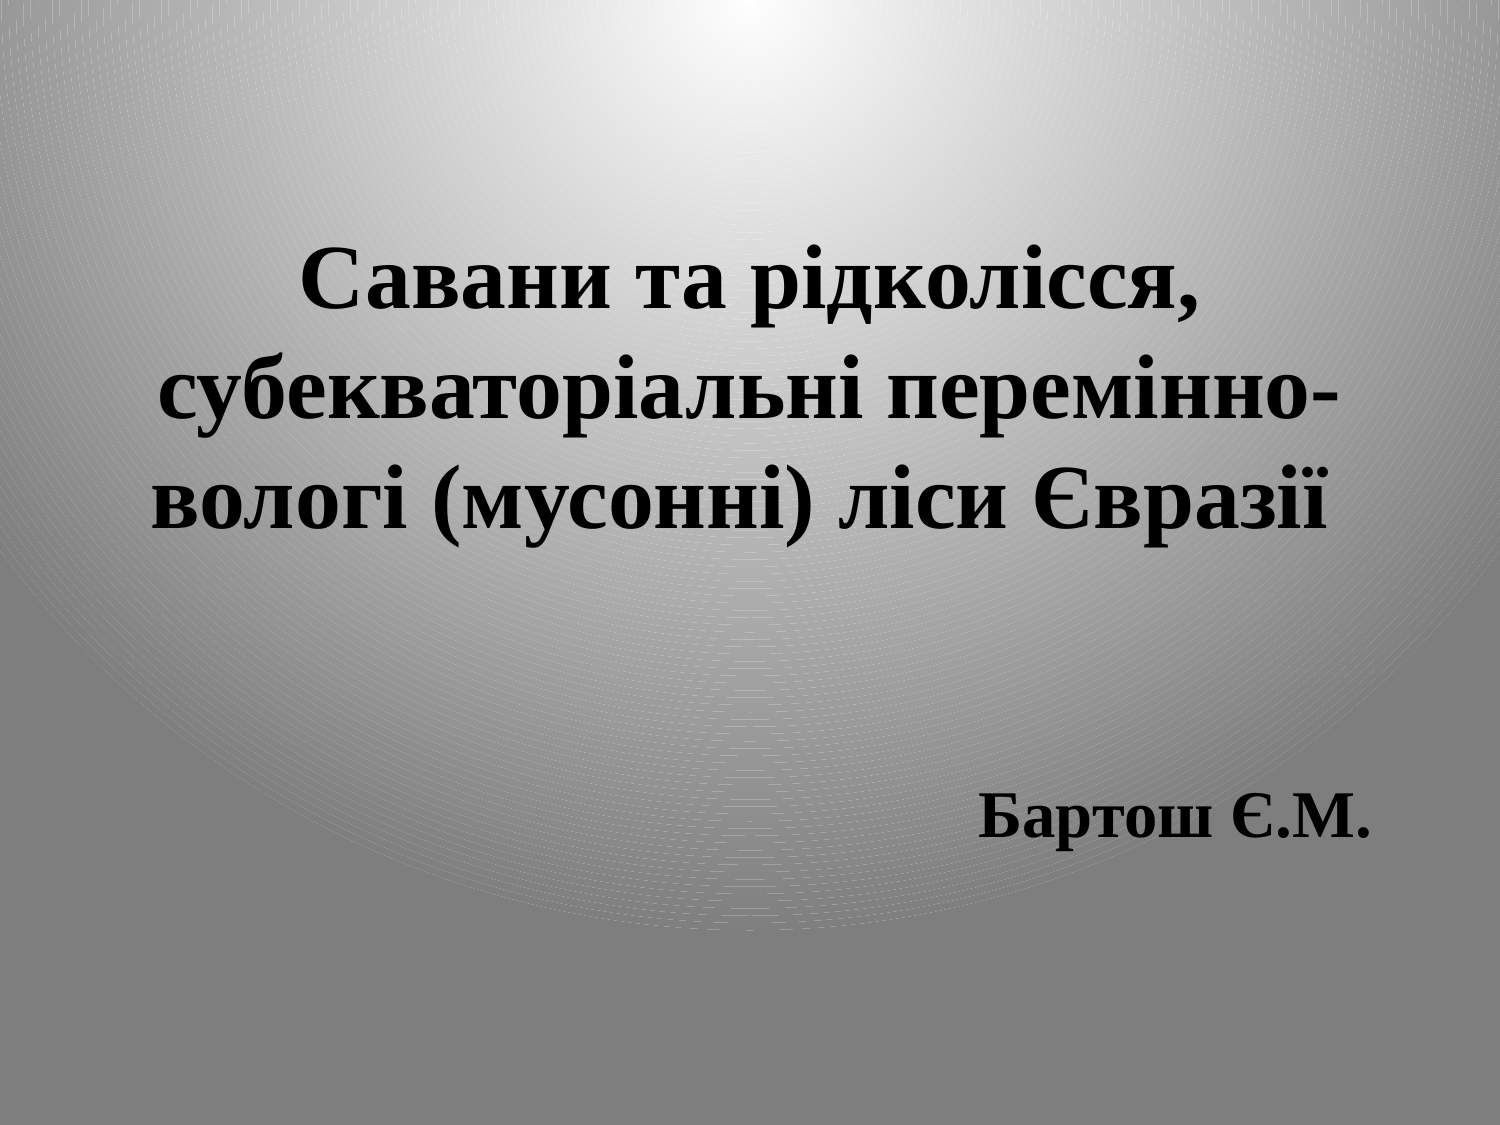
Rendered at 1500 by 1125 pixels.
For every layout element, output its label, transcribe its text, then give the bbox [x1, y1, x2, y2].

title Савани та рідколісся, субекваторіальні перемінно-вологі (мусонні) ліси Євразії [112, 172, 1388, 591]
subtitle Бартош Є.М. [962, 763, 1388, 925]
